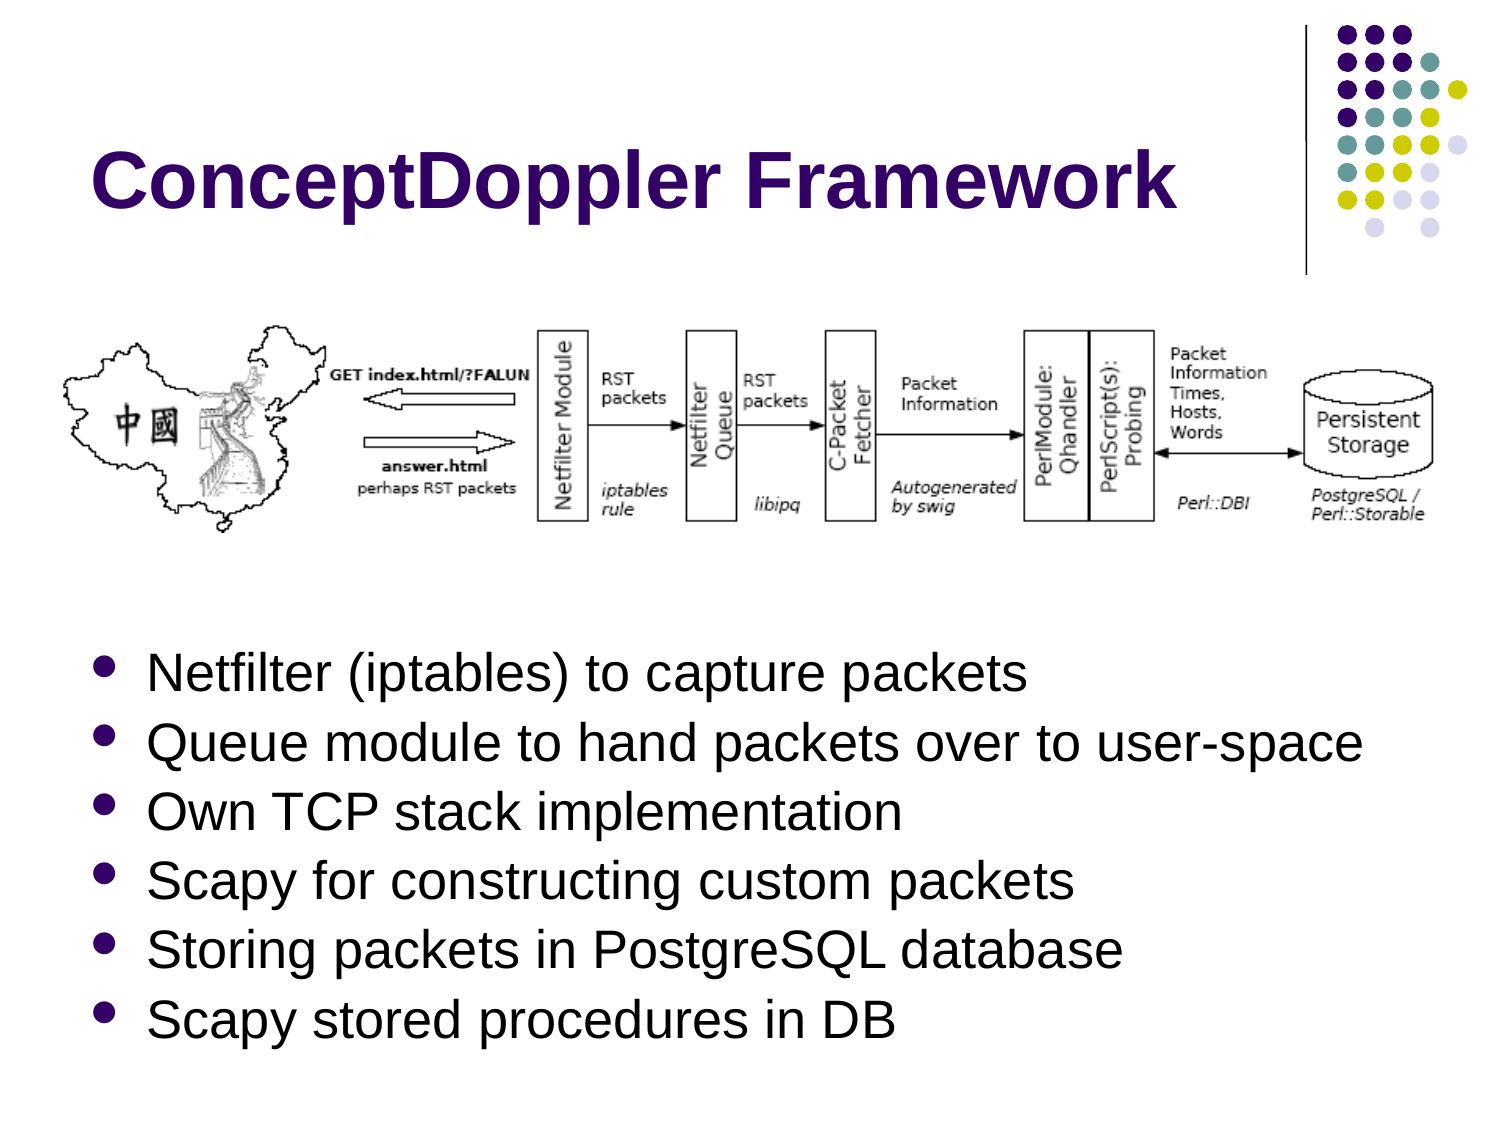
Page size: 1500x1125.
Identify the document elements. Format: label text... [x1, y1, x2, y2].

list Netfilter (iptables) to capture packets Queue module to hand packets over to user-space Own TCP stack implementation Scapy for constructing custom packets Storing packets in PostgreSQL database Scapy stored procedures in DB [74, 637, 1426, 1076]
picture [62, 324, 1435, 534]
title ConceptDoppler Framework [74, 19, 1313, 233]
